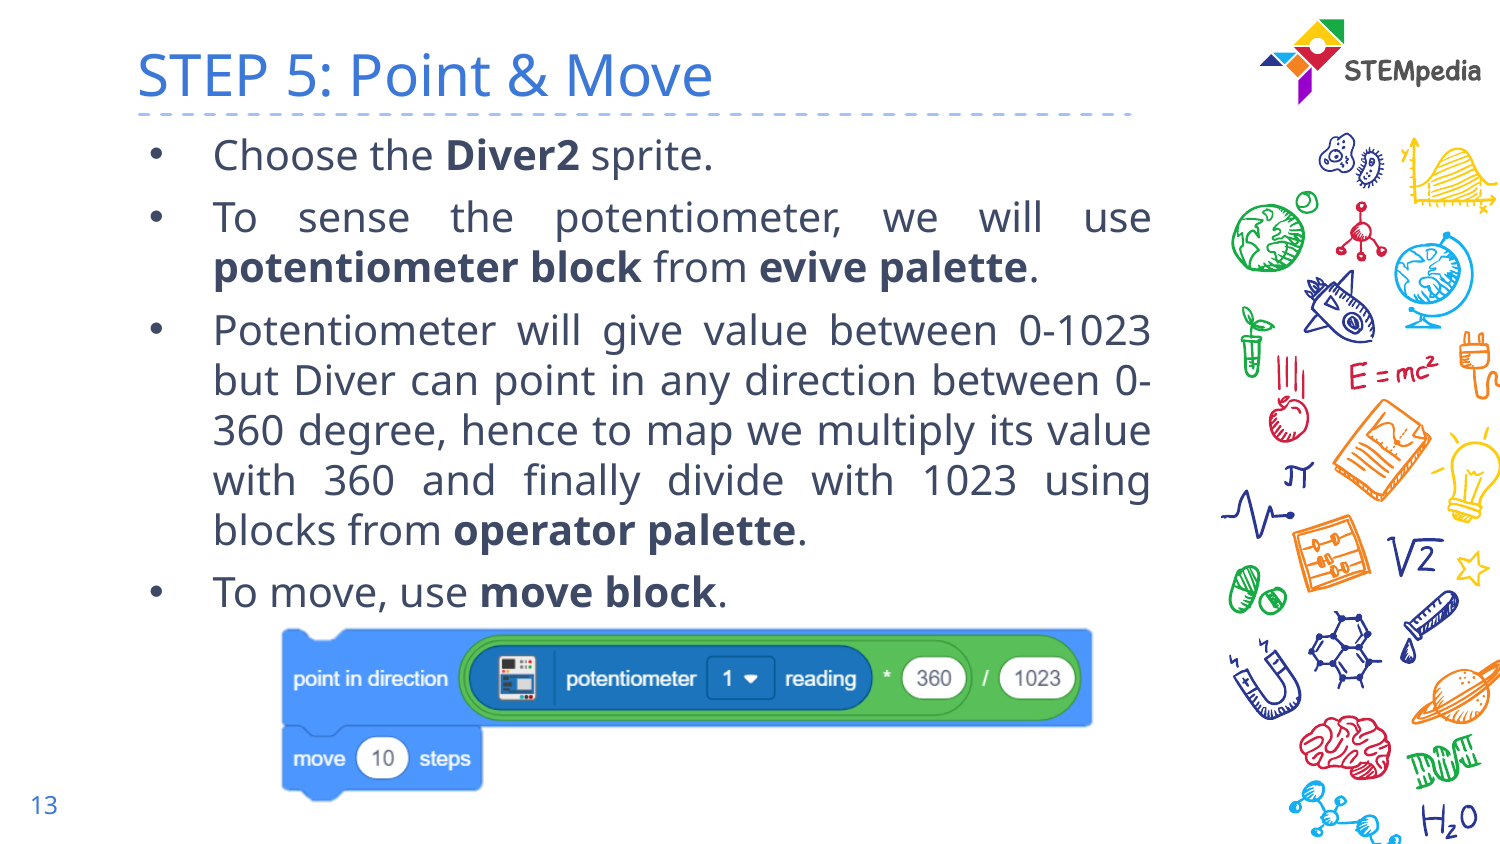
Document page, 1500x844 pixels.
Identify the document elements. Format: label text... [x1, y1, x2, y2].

picture [191, 572, 1140, 844]
title STEP 5: Point & Move [122, 0, 1130, 113]
slide_number 13 [14, 774, 105, 840]
list Choose the Diver2 sprite. To sense the potentiometer, we will use potentiometer block from evive palette. Potentiometer will give value between 0-1023 but Diver can point in any direction between 0-360 degree, hence to map we multiply its value with 360 and finally divide with 1023 using blocks from operator palette. To move, use move block. [122, 113, 1168, 783]
